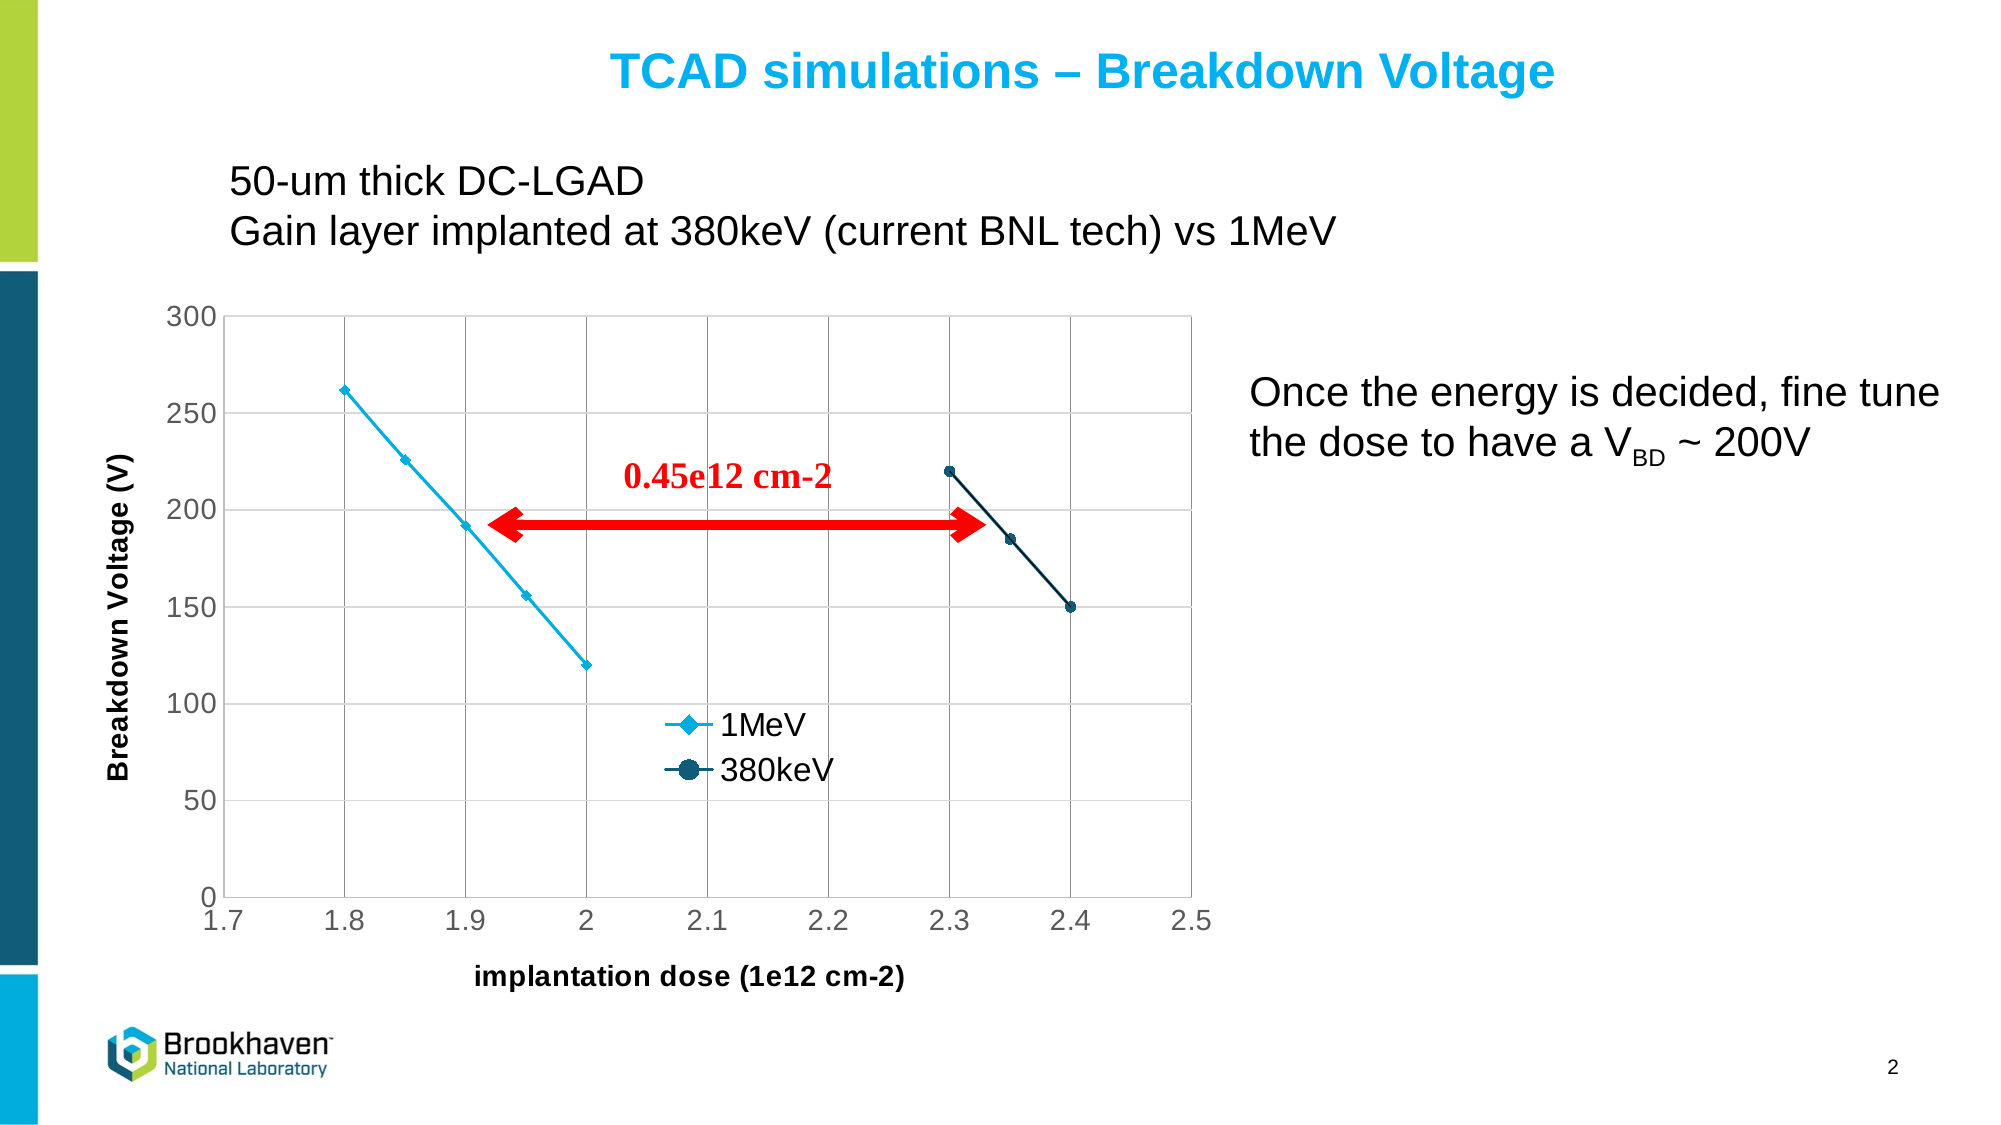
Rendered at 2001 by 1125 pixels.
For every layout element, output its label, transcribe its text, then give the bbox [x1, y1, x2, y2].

text_box TCAD simulations – Breakdown Voltage [595, 30, 1572, 106]
text_box 50-um thick DC-LGAD Gain layer implanted at 380keV (current BNL tech) vs 1MeV [214, 146, 1353, 261]
picture [0, 0, 2001, 1125]
text_box Once the energy is decided, fine tune the dose to have a VBD ~ 200V [1259, 357, 1957, 479]
slide_number 2 [1835, 1036, 1907, 1097]
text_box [84, 289, 1259, 1014]
